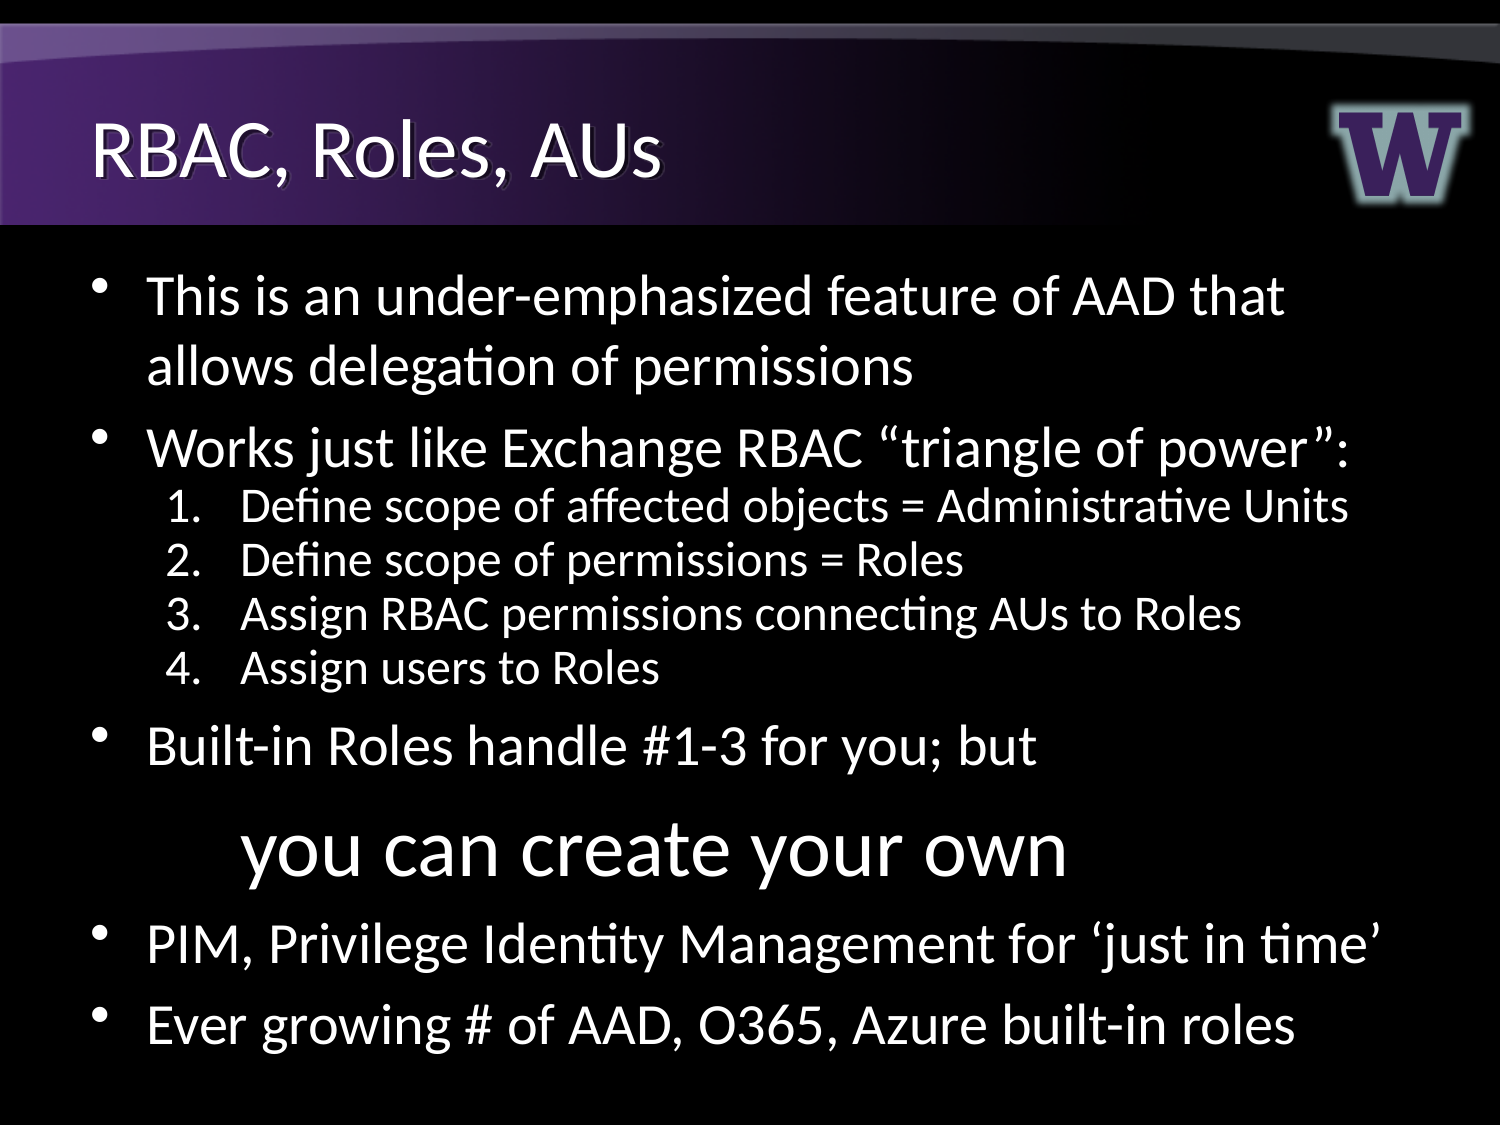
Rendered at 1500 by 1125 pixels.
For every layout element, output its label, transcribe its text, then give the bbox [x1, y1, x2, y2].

picture [0, 0, 1500, 225]
list This is an under-emphasized feature of AAD that allows delegation of permissions Works just like Exchange RBAC “triangle of power”: Define scope of affected objects = Administrative Units Define scope of permissions = Roles Assign RBAC permissions connecting AUs to Roles Assign users to Roles Built-in Roles handle #1-3 for you; but you can create your own PIM, Privilege Identity Management for ‘just in time’ Ever growing # of AAD, O365, Azure built-in roles [74, 249, 1426, 1088]
title RBAC, Roles, AUs [74, 74, 1326, 213]
